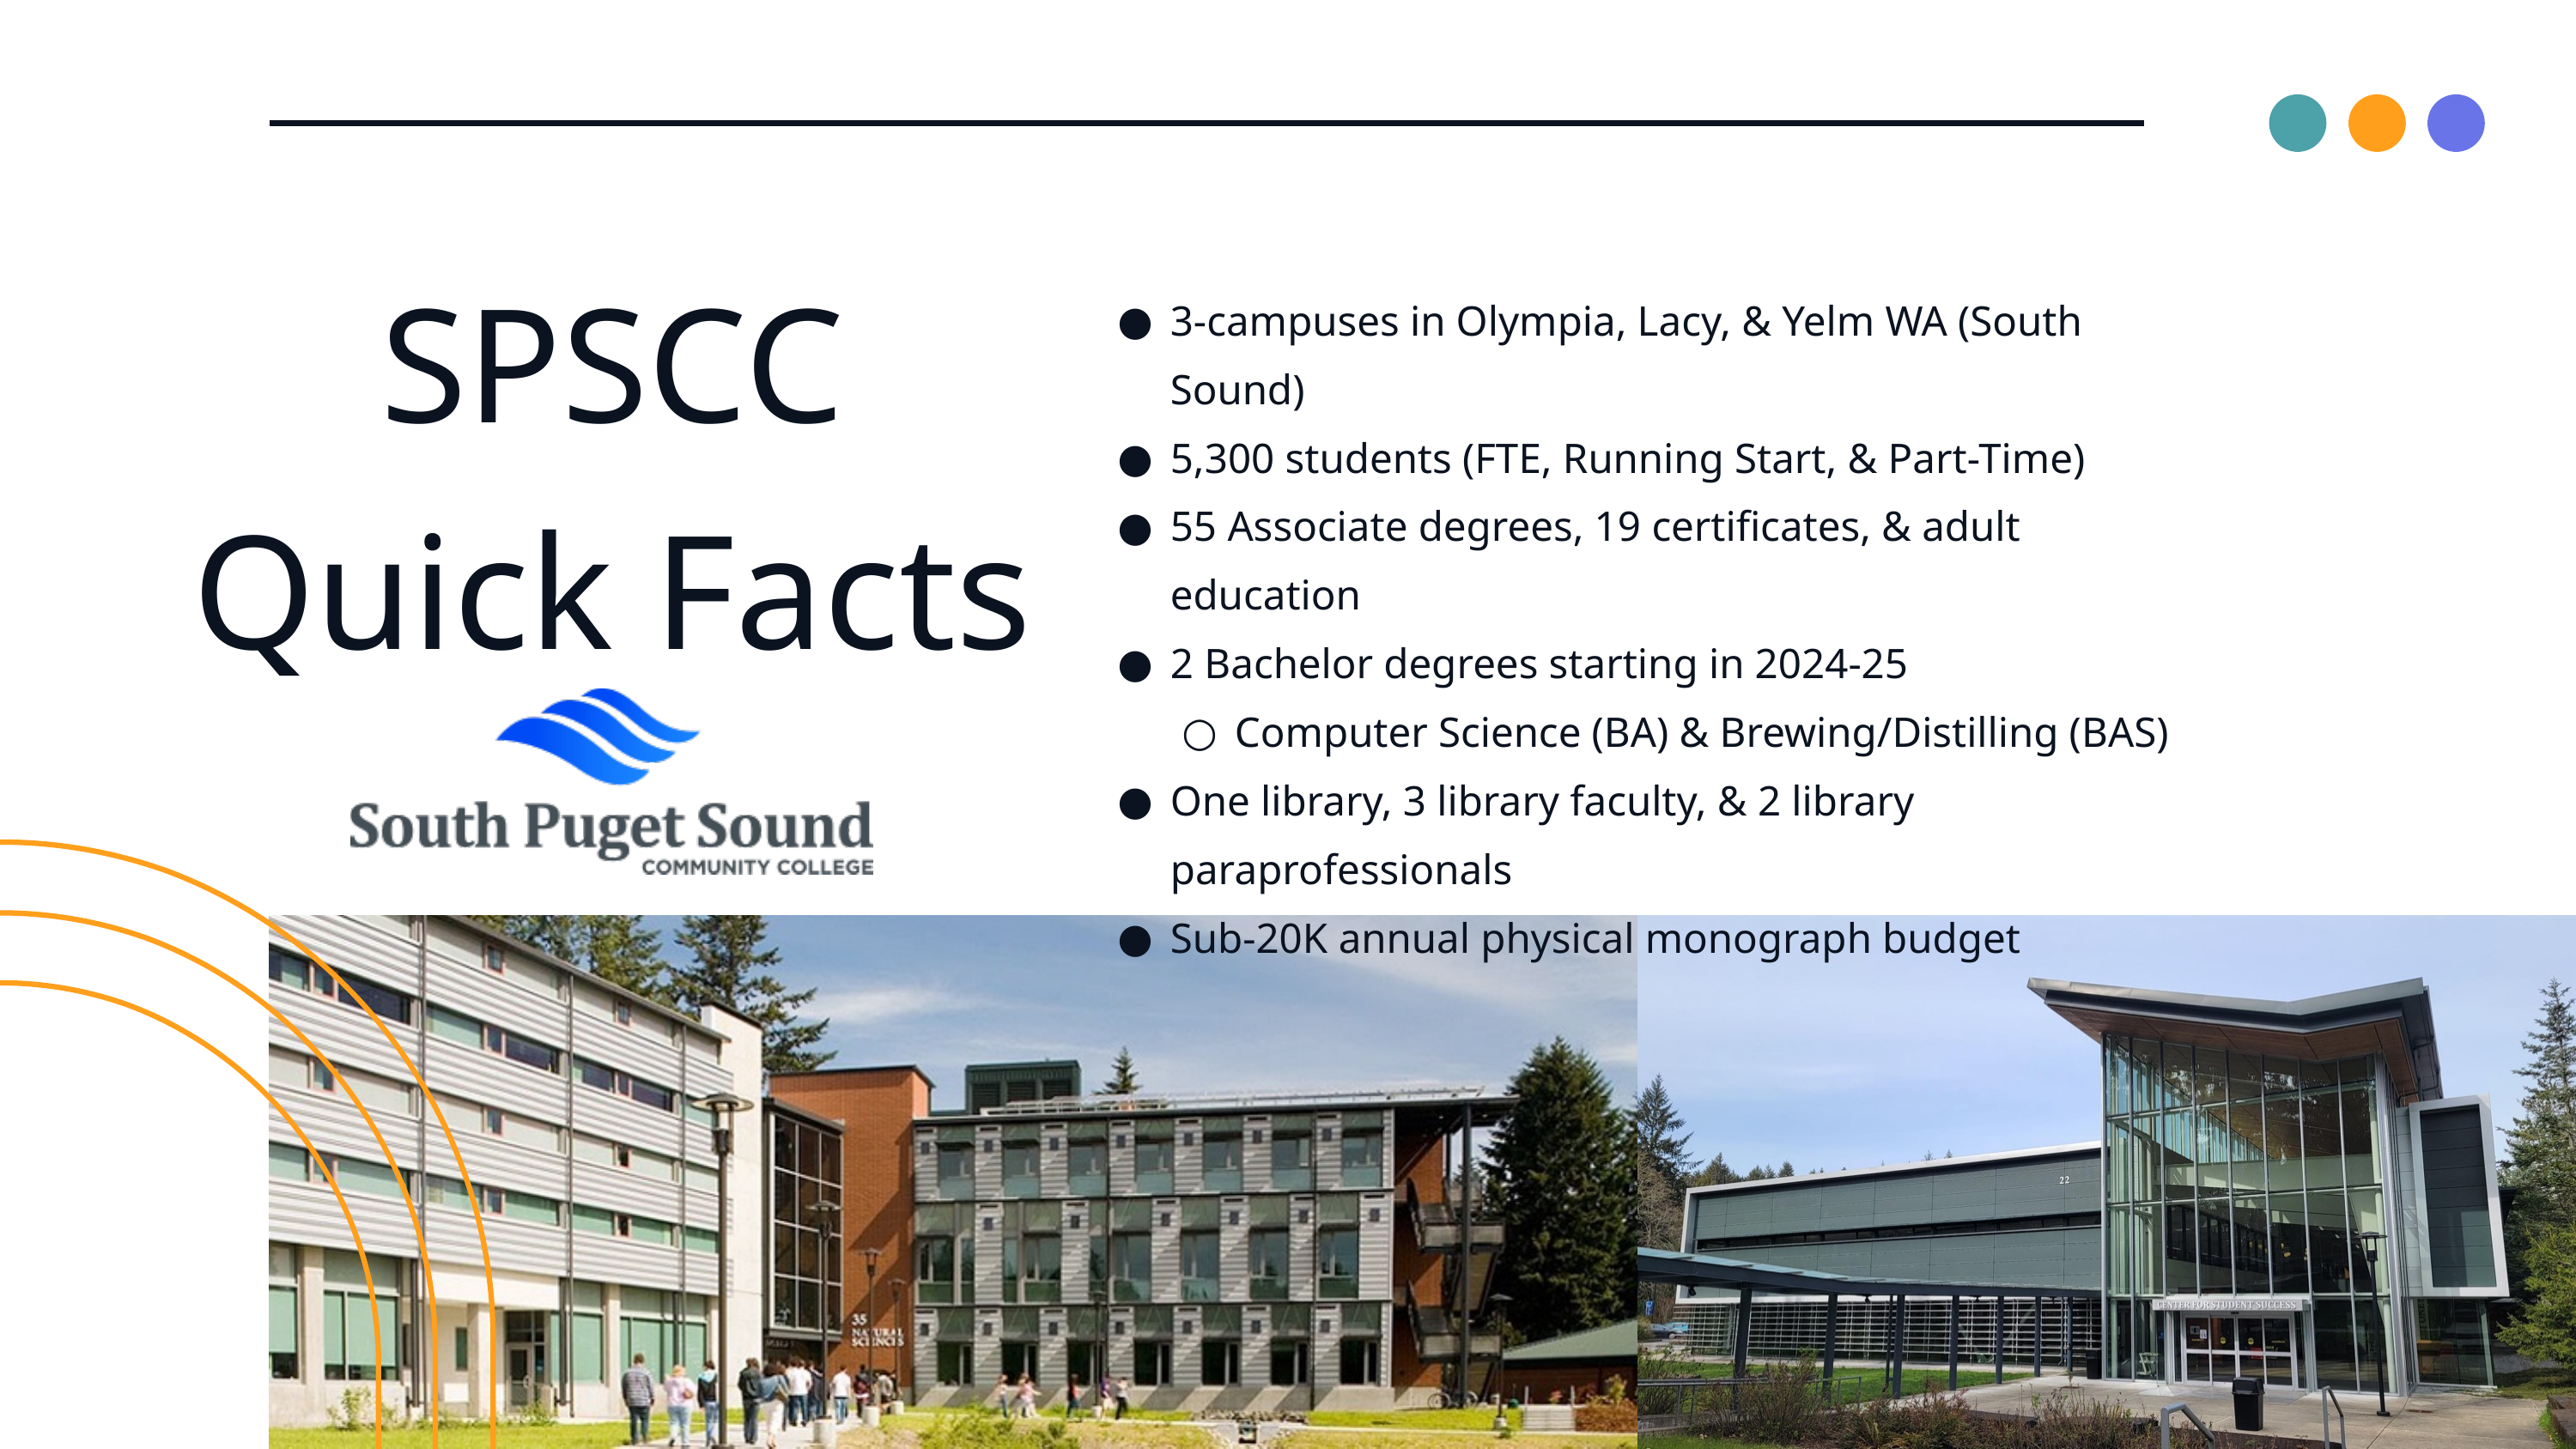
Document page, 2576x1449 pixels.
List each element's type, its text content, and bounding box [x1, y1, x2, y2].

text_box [2427, 94, 2486, 153]
text_box SPSCC Quick Facts [172, 227, 1053, 682]
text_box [0, 841, 494, 1449]
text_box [1105, 195, 2215, 742]
picture [350, 688, 874, 876]
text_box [2348, 94, 2407, 153]
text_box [2269, 94, 2327, 153]
picture [494, 915, 2576, 1449]
